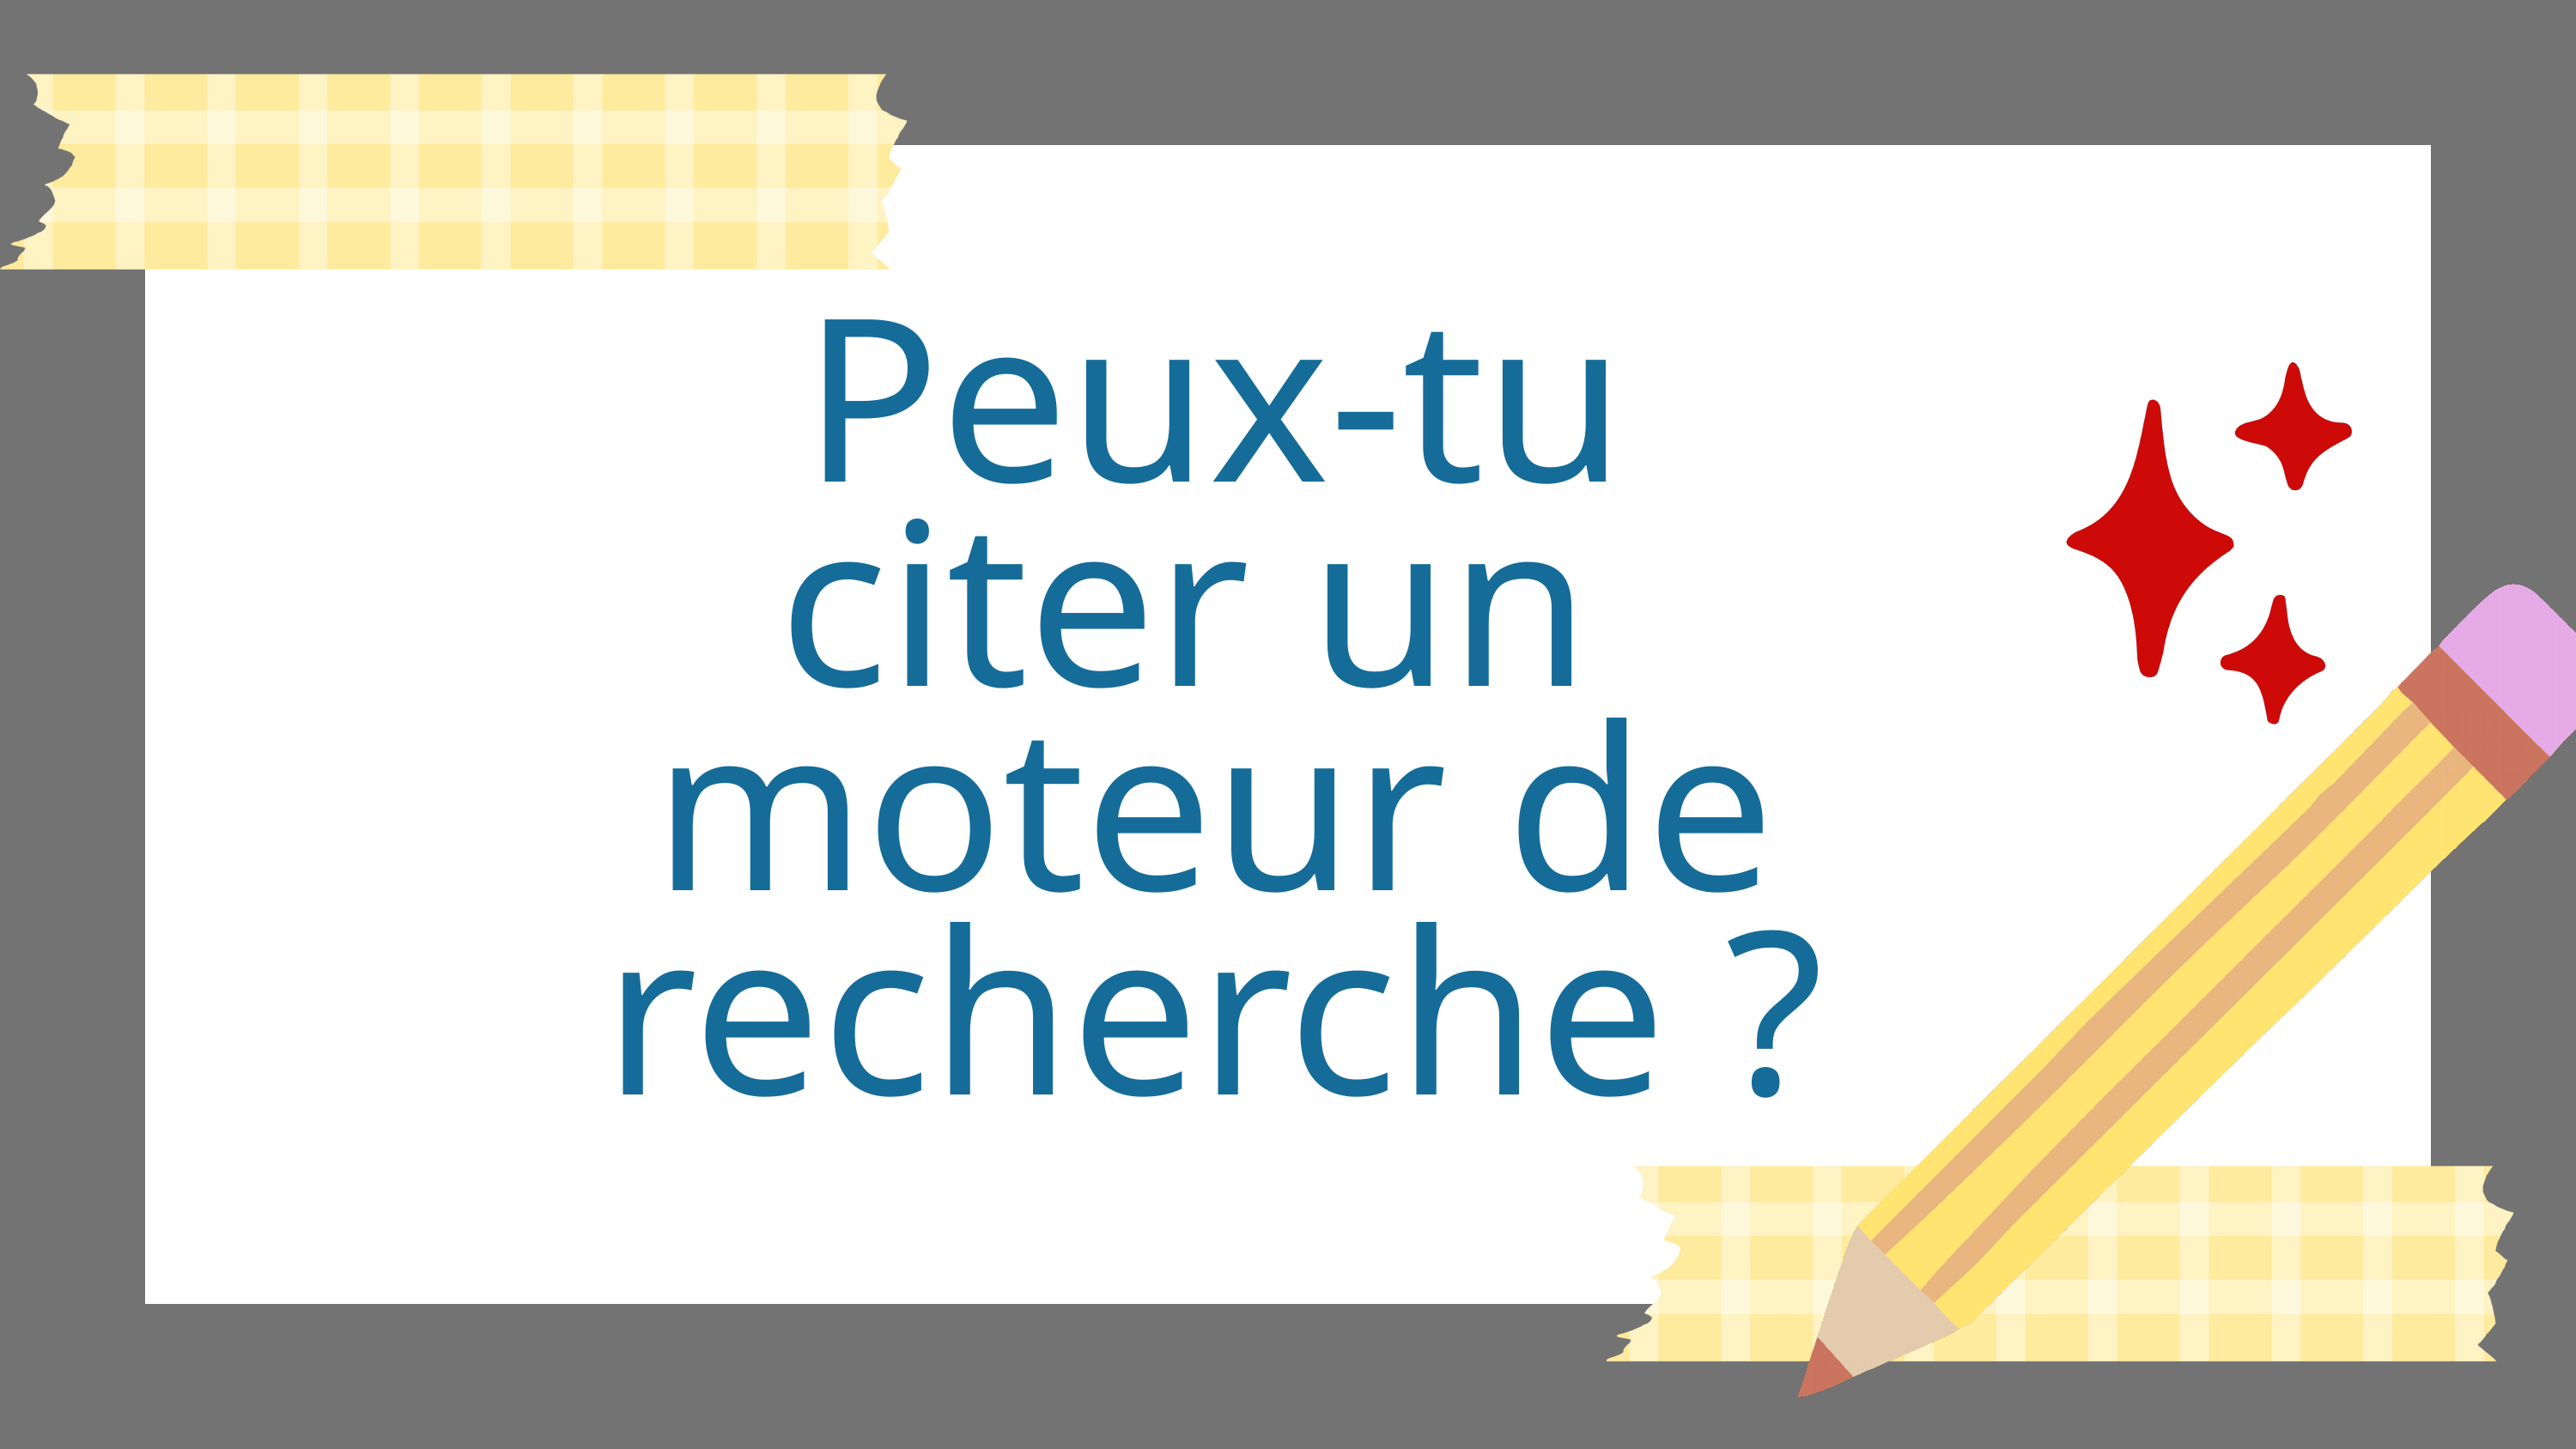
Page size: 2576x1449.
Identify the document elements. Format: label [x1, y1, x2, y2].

text_box [1797, 580, 2576, 1397]
text_box [1606, 1311, 1797, 1361]
text_box [0, 74, 908, 270]
text_box [144, 144, 2432, 1304]
